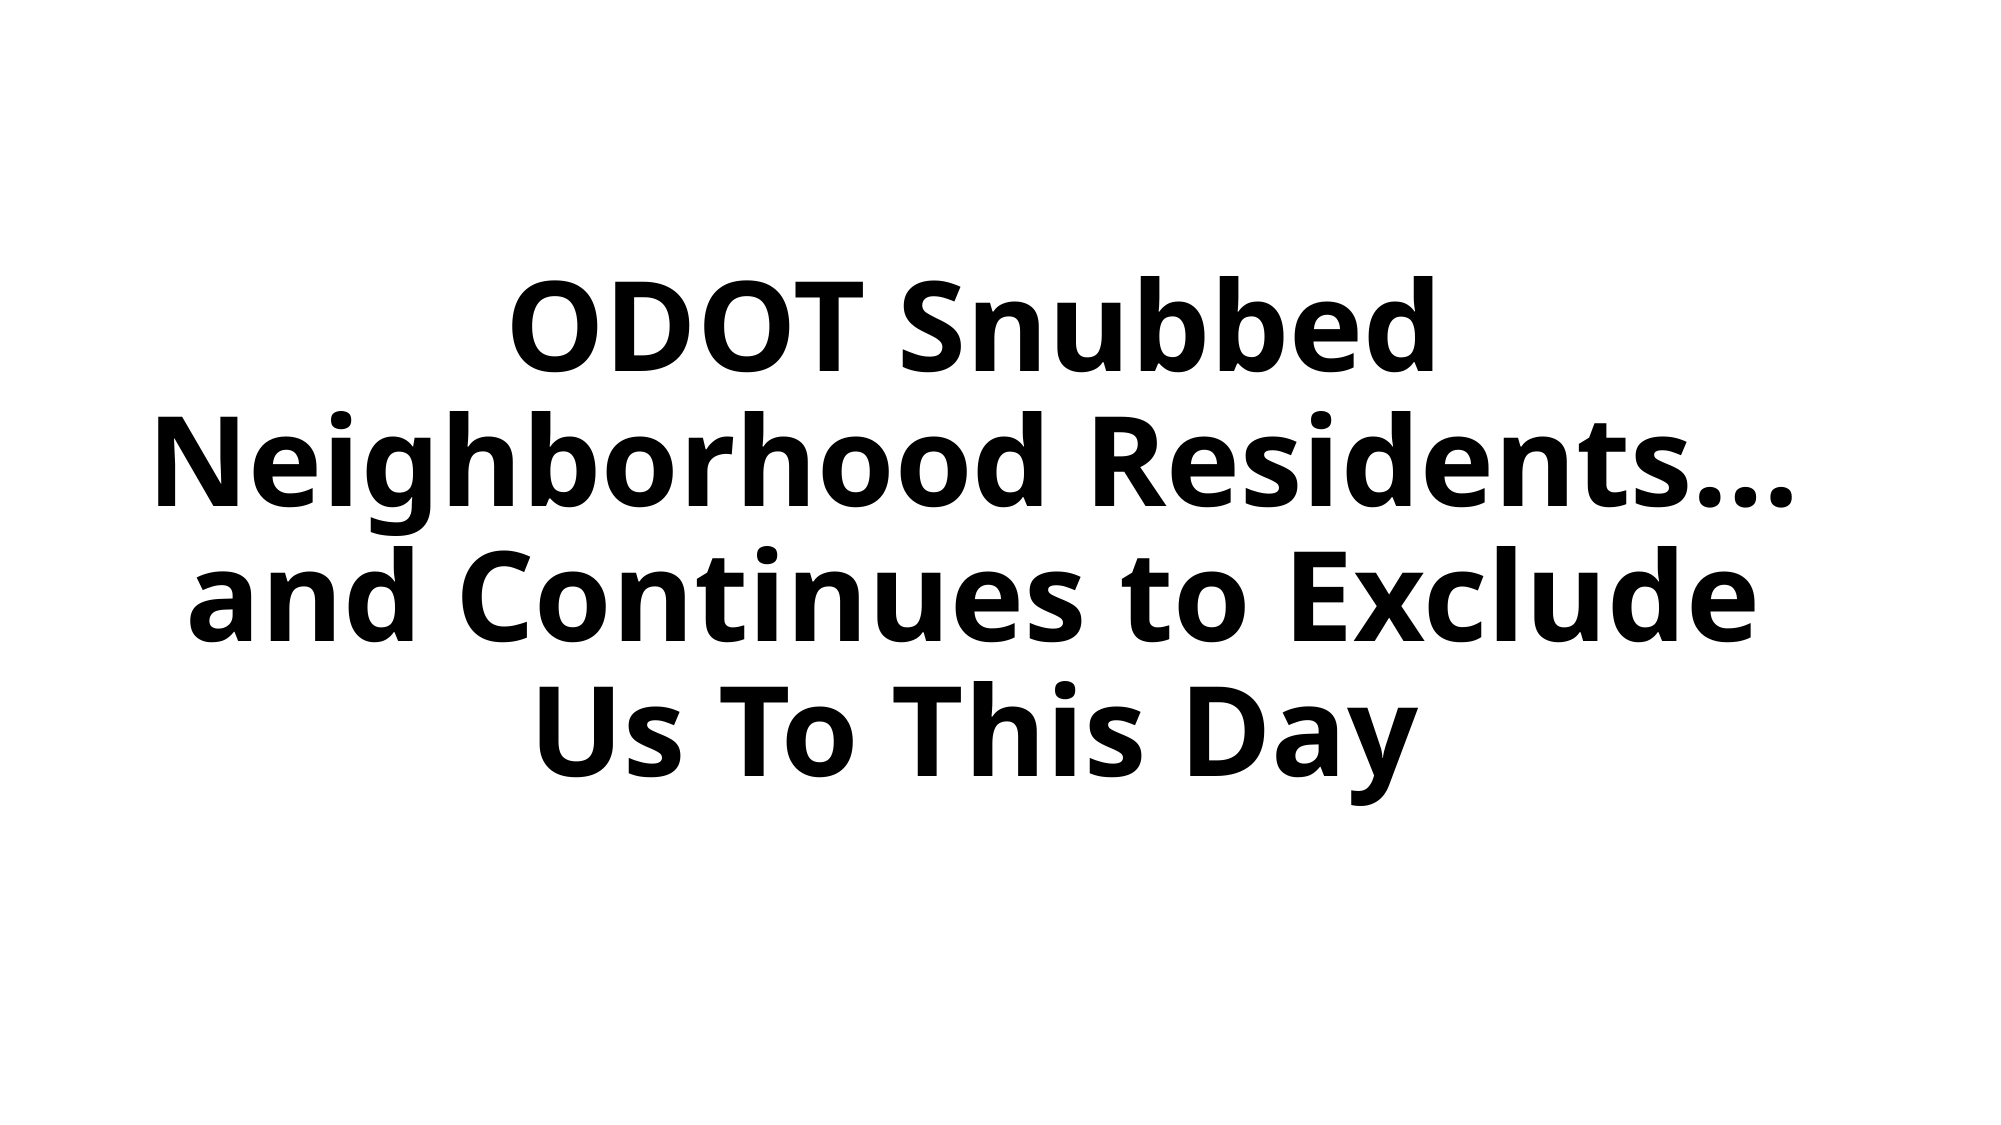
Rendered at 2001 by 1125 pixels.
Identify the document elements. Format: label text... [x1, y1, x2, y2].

list ODOT Snubbed Neighborhood Residents…and Continues to Exclude Us To This Day [86, 54, 1863, 1014]
